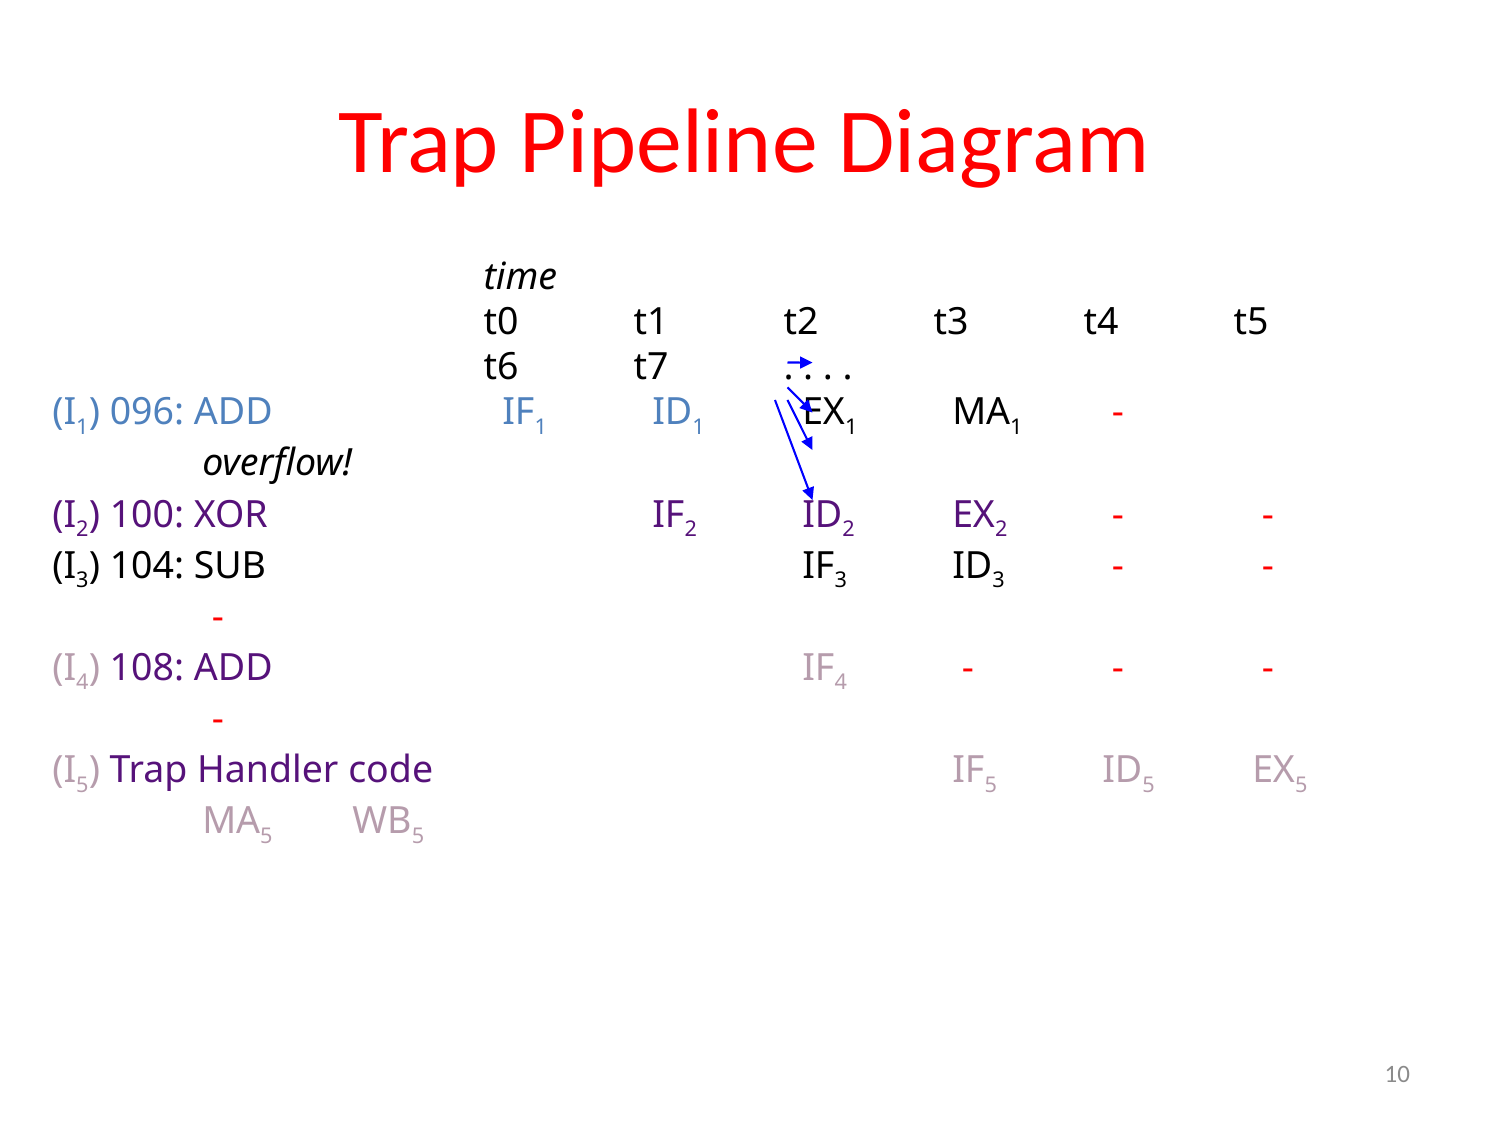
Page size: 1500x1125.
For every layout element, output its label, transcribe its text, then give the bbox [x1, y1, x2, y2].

text_box time t0 t1 t2 t3 t4 t5 t6 t7 . . . . (I1) 096: ADD IF1 ID1 EX1 MA1 - overflow! (I2) 100: XOR IF2 ID2 EX2 - - (I3) 104: SUB IF3 ID3 - - - (I4) 108: ADD IF4 - - - - (I5) Trap Handler code IF5 ID5 EX5 MA5 WB5 [37, 199, 1325, 957]
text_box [774, 362, 813, 501]
slide_number 10 [1074, 1042, 1425, 1103]
title Trap Pipeline Diagram [45, 70, 1444, 200]
